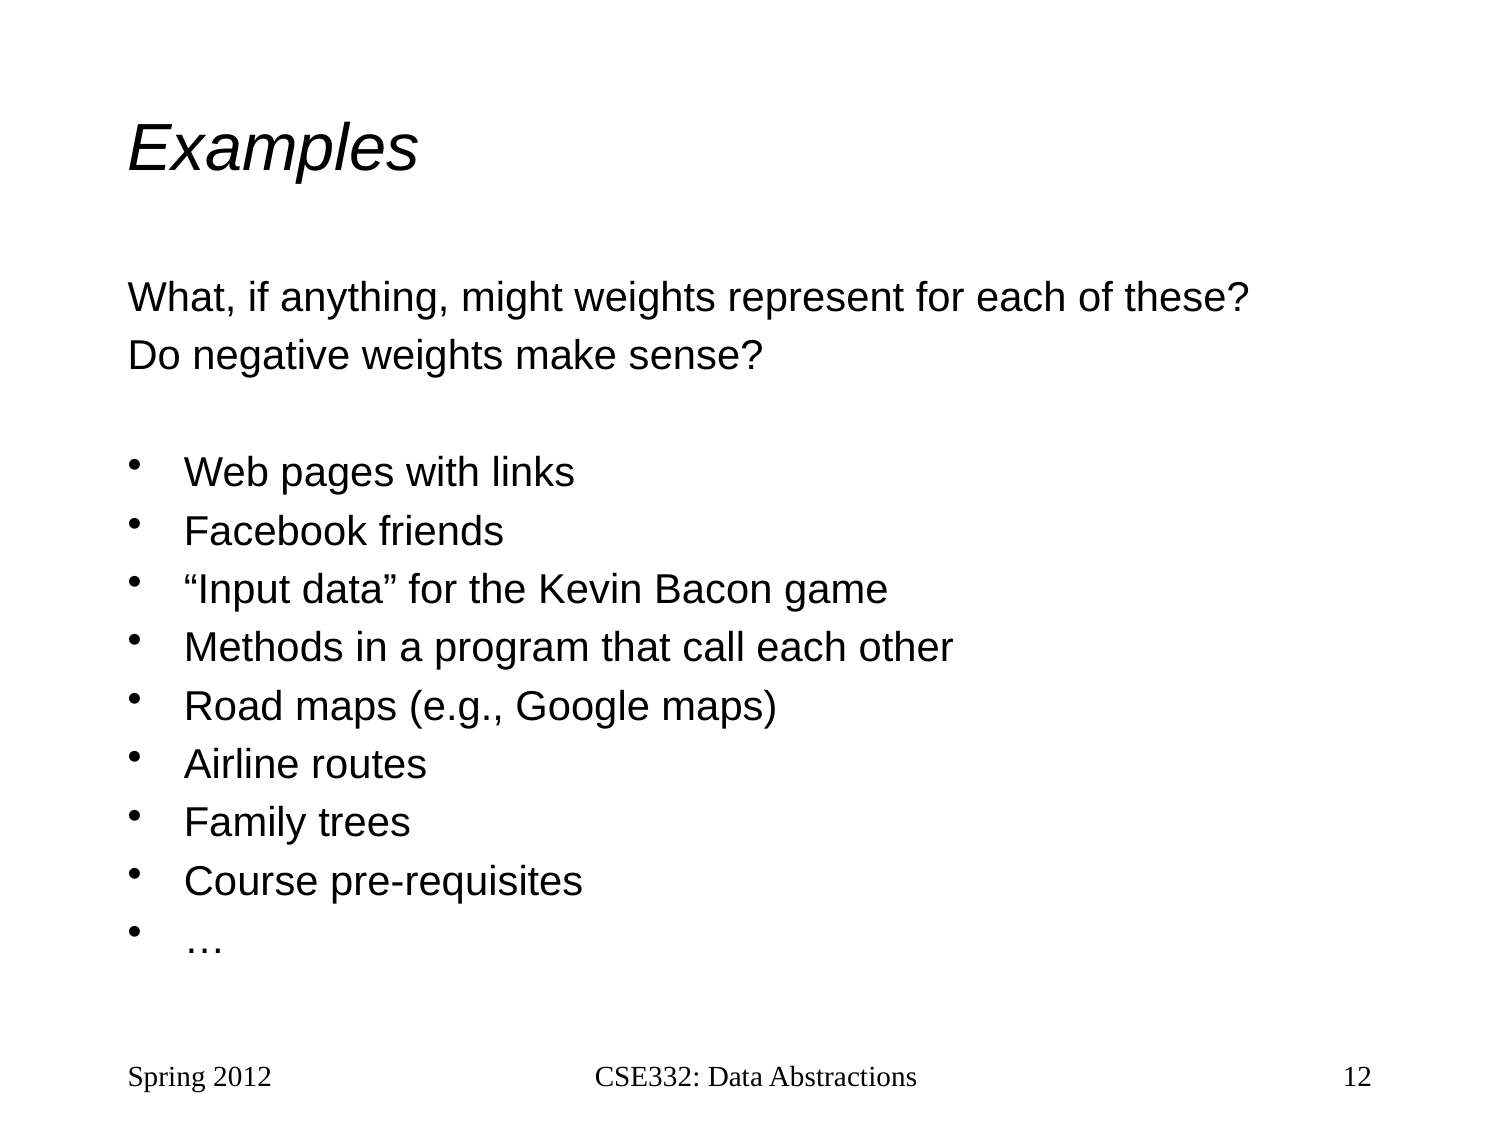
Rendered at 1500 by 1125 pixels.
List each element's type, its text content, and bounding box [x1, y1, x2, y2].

slide_number 12 [1074, 1049, 1388, 1125]
slide_number Spring 2012 [112, 1049, 426, 1125]
footer CSE332: Data Abstractions [474, 1049, 1038, 1125]
title Examples [112, 49, 1388, 238]
list What, if anything, might weights represent for each of these? Do negative weights make sense? Web pages with links Facebook friends “Input data” for the Kevin Bacon game Methods in a program that call each other Road maps (e.g., Google maps) Airline routes Family trees Course pre-requisites … [112, 262, 1388, 1001]
